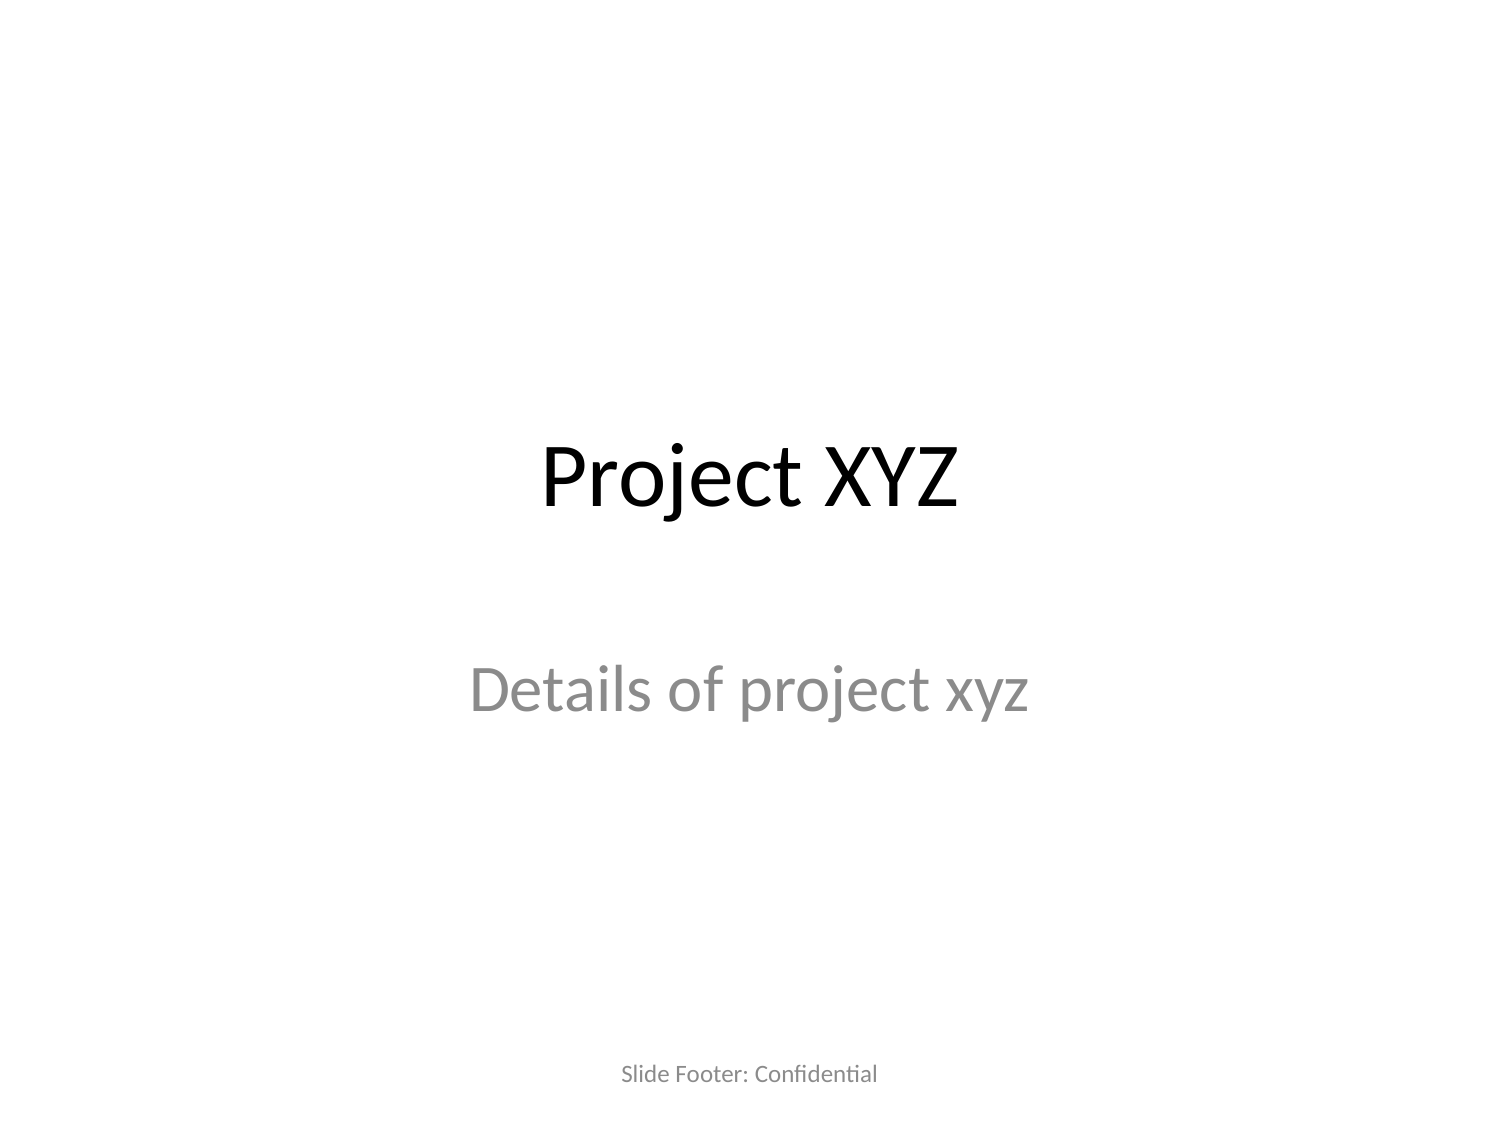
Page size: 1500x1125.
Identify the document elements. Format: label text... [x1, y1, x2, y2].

subtitle Details of project xyz [225, 637, 1275, 925]
footer Slide Footer: Confidential [512, 1042, 988, 1103]
title Project XYZ [112, 349, 1388, 591]
